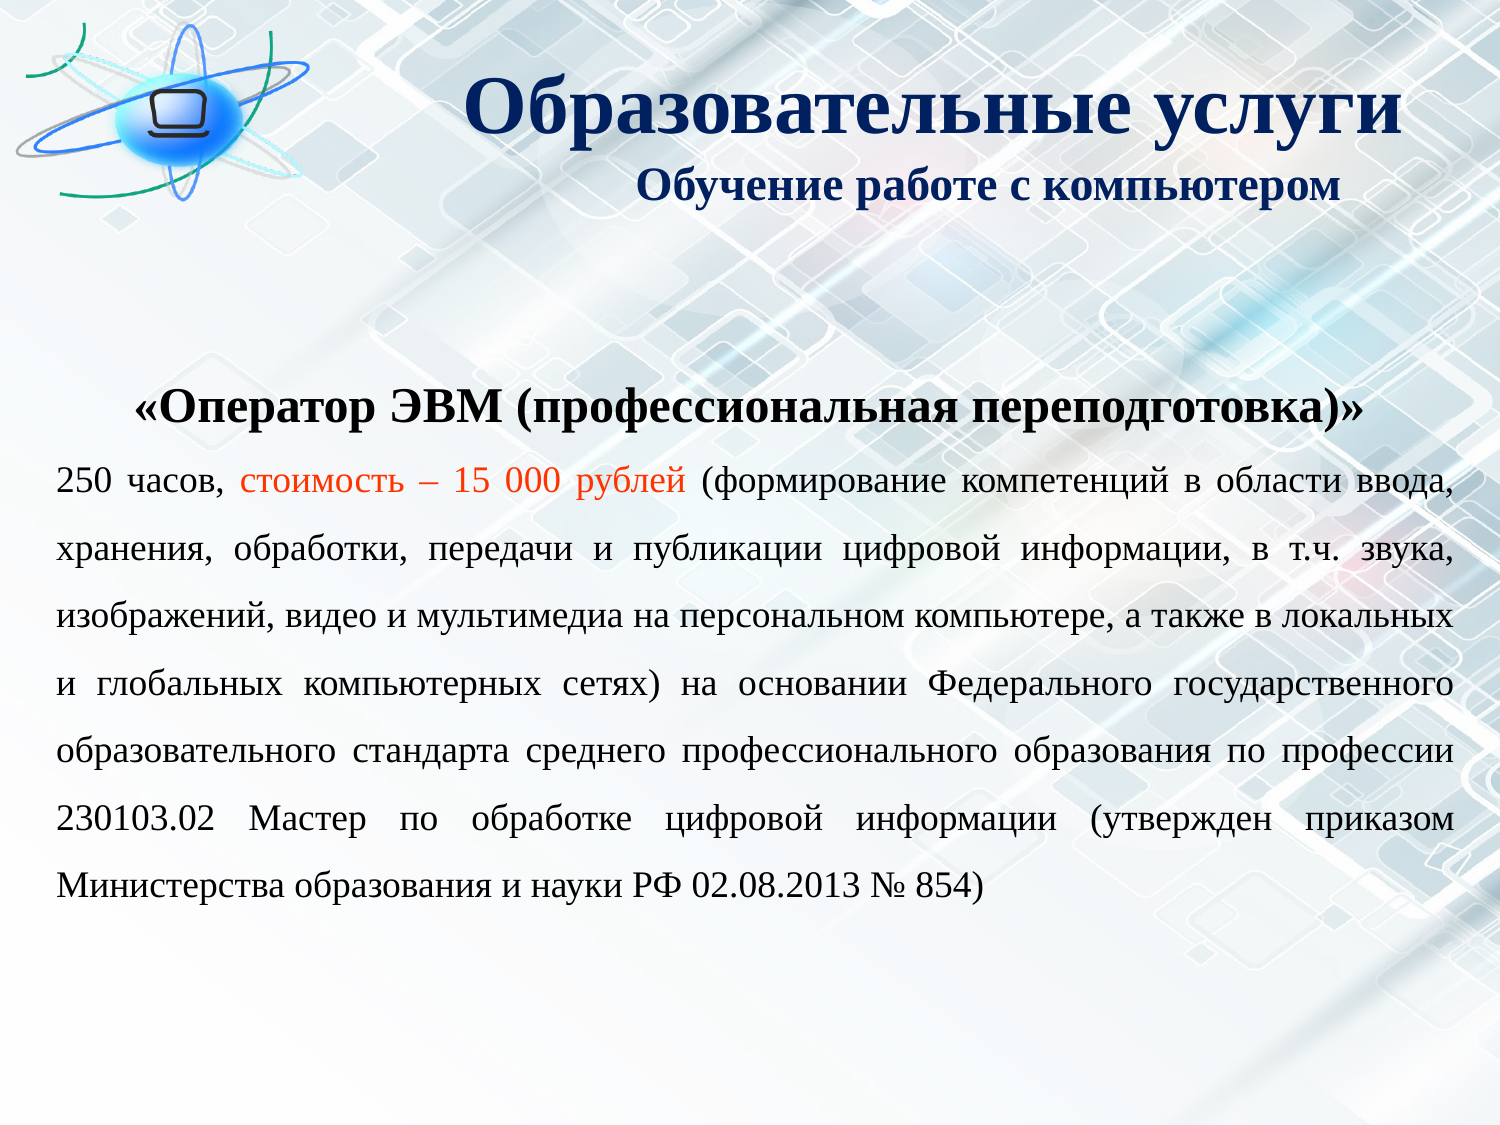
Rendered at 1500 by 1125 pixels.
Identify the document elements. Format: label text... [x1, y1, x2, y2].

text_box «Оператор ЭВМ (профессиональная переподготовка)» 250 часов, стоимость – 15 000 рублей (формирование компетенций в области ввода, хранения, обработки, передачи и публикации цифровой информации, в т.ч. звука, изображений, видео и мультимедиа на персональном компьютере, а также в локальных и глобальных компьютерных сетях) на основании Федерального государственного образовательного стандарта среднего профессионального образования по профессии 230103.02 Мастер по обработке цифровой информации (утвержден приказом Министерства образования и науки РФ 02.08.2013 № 854) [41, 356, 1471, 964]
text_box Образовательные услуги [447, 42, 1419, 158]
text_box Обучение работе с компьютером [620, 145, 1358, 218]
picture [0, 0, 372, 241]
